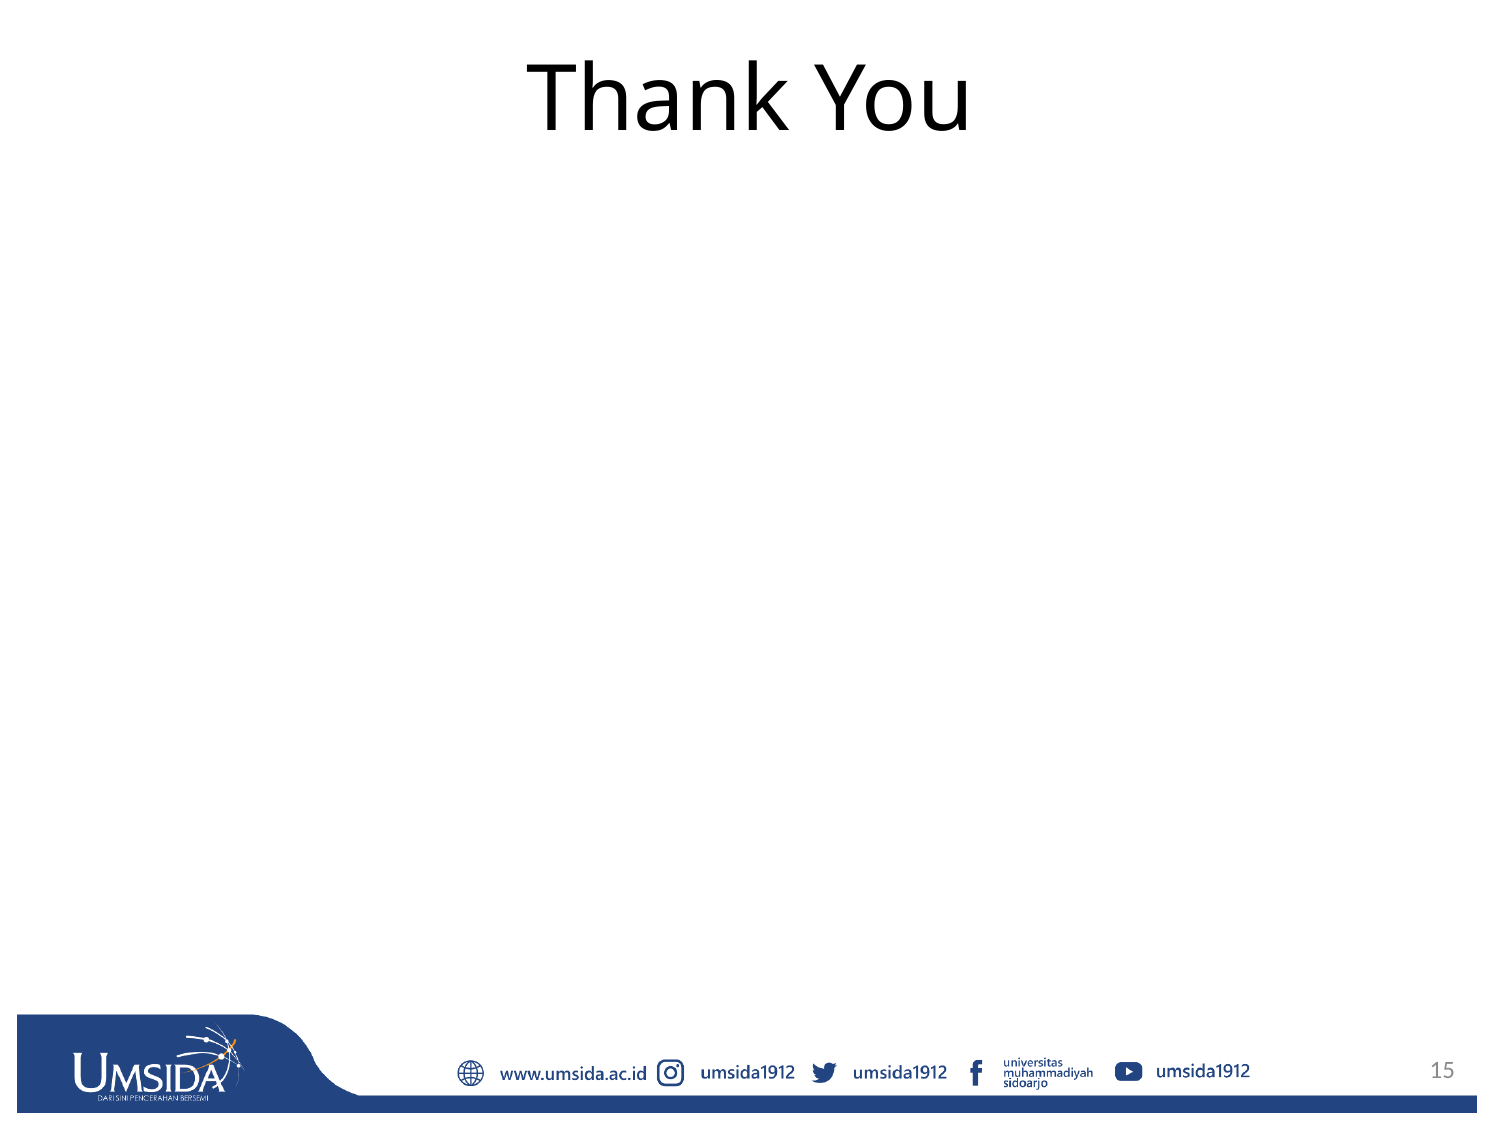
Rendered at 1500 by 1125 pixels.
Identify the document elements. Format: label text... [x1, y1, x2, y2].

title Thank You [30, 18, 1471, 183]
picture [17, 18, 1477, 1113]
